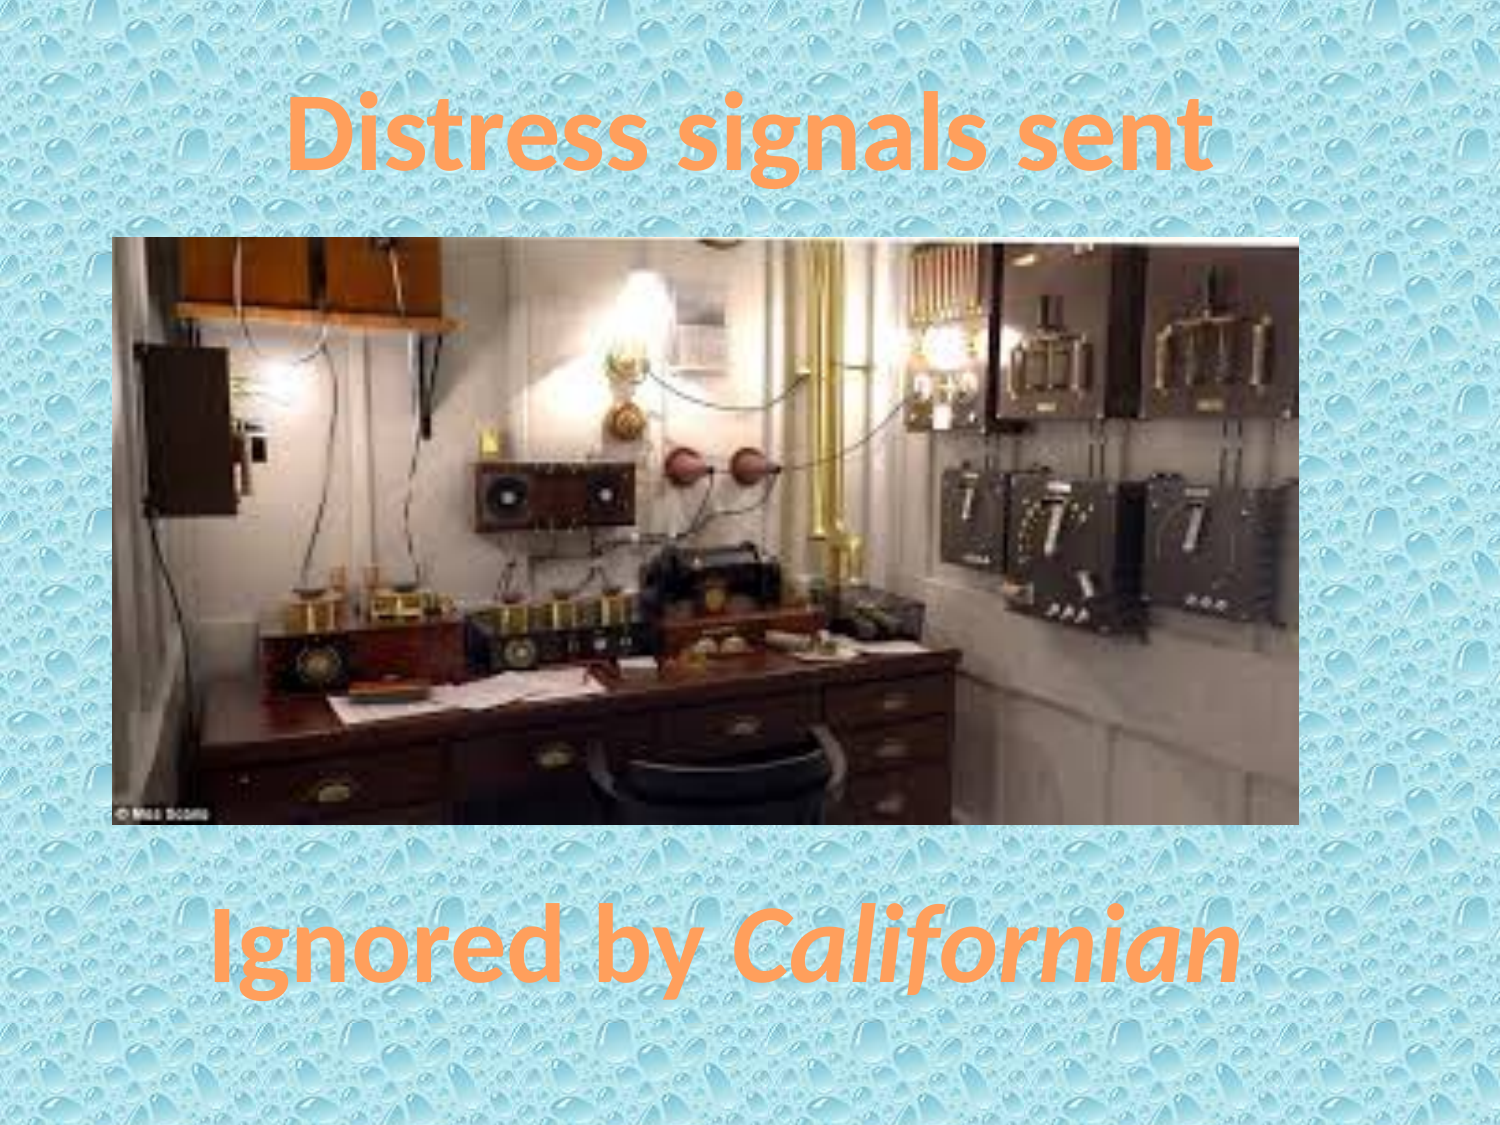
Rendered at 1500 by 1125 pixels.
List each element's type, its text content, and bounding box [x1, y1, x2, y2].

text_box Distress signals sent [269, 49, 1232, 200]
text_box Ignored by Californian [192, 862, 1260, 1013]
picture [0, 0, 1500, 1125]
